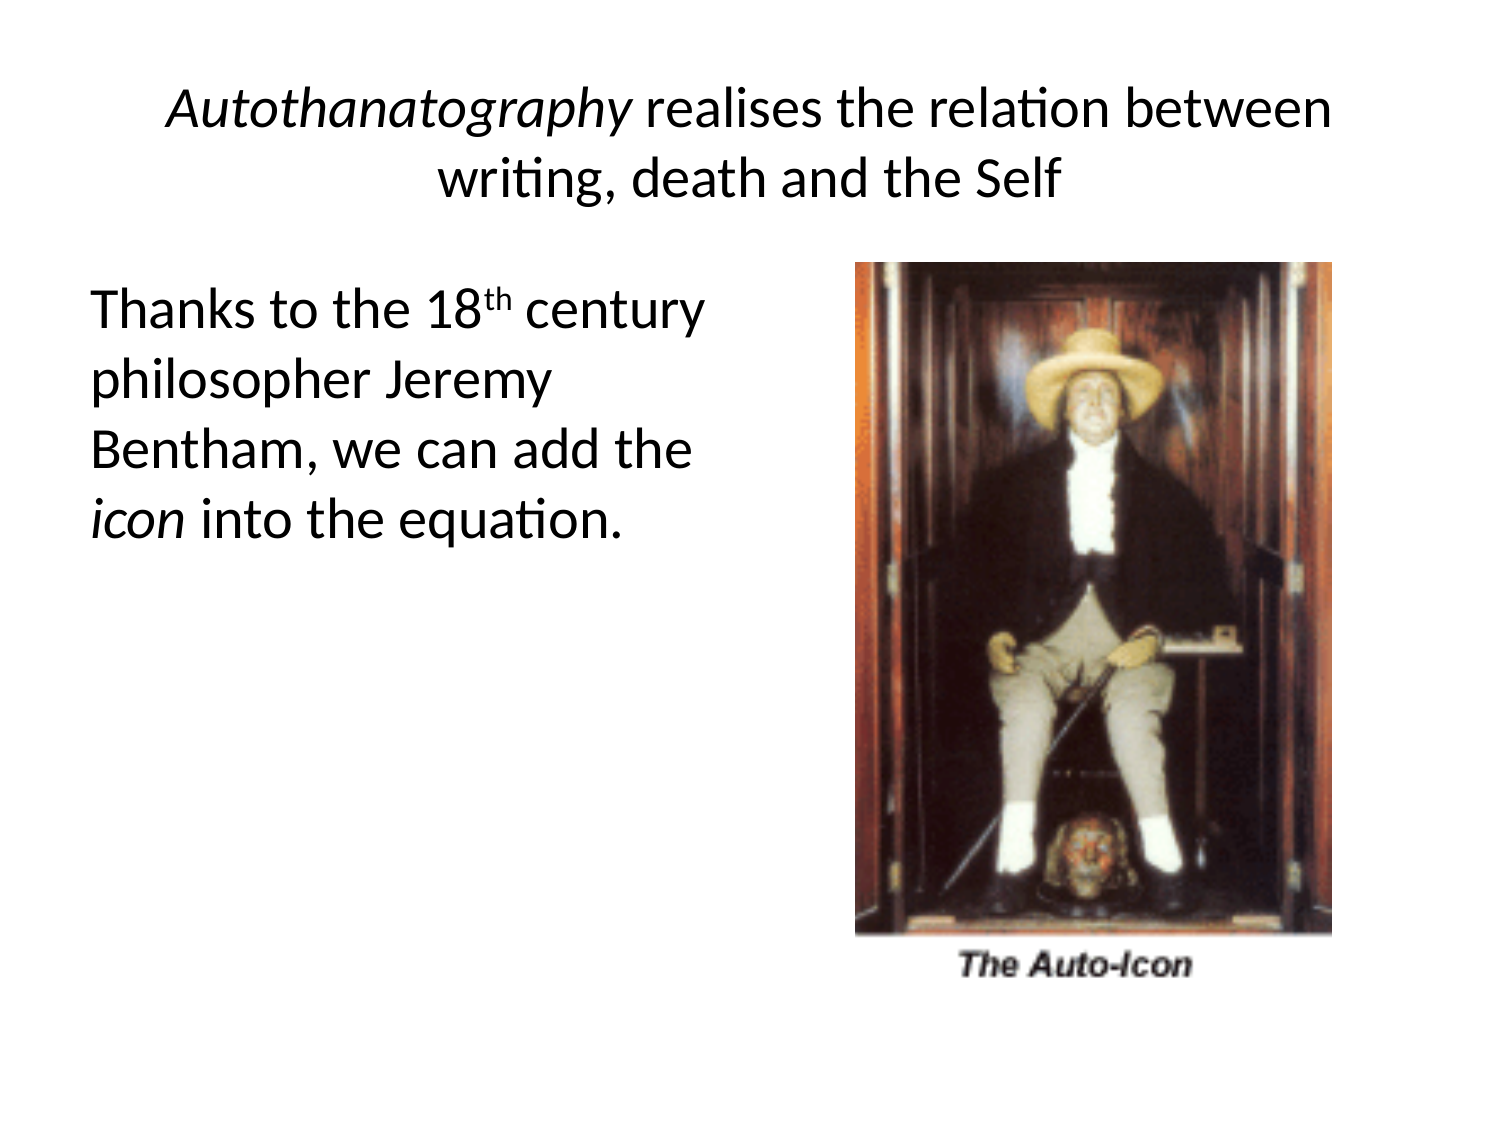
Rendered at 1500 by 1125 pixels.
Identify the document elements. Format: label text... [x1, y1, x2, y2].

title Autothanatography realises the relation between writing, death and the Self [75, 45, 1425, 233]
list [762, 262, 1426, 1006]
list Thanks to the 18th century philosopher Jeremy Bentham, we can add the icon into the equation. [75, 262, 738, 1005]
